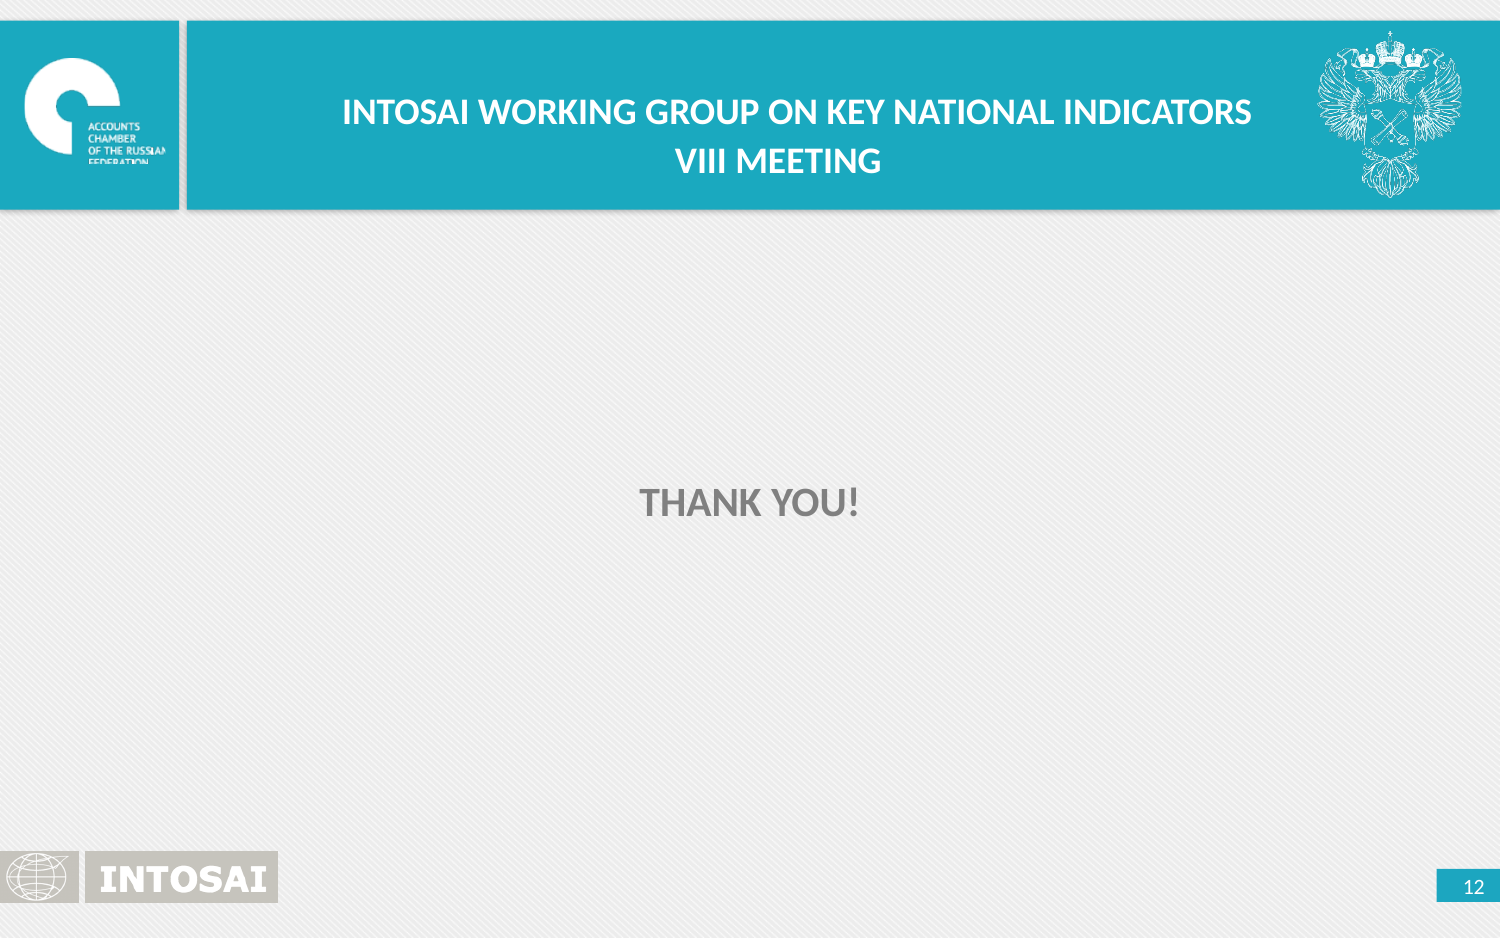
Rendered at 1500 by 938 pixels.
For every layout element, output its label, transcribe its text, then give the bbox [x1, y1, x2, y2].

text_box VIII MEETING [659, 140, 906, 188]
text_box INTOSAI WORKING GROUP ON KEY NATIONAL INDICATORS [245, 79, 1350, 140]
picture [0, 0, 1500, 938]
text_box THANK YOU! [624, 467, 876, 532]
